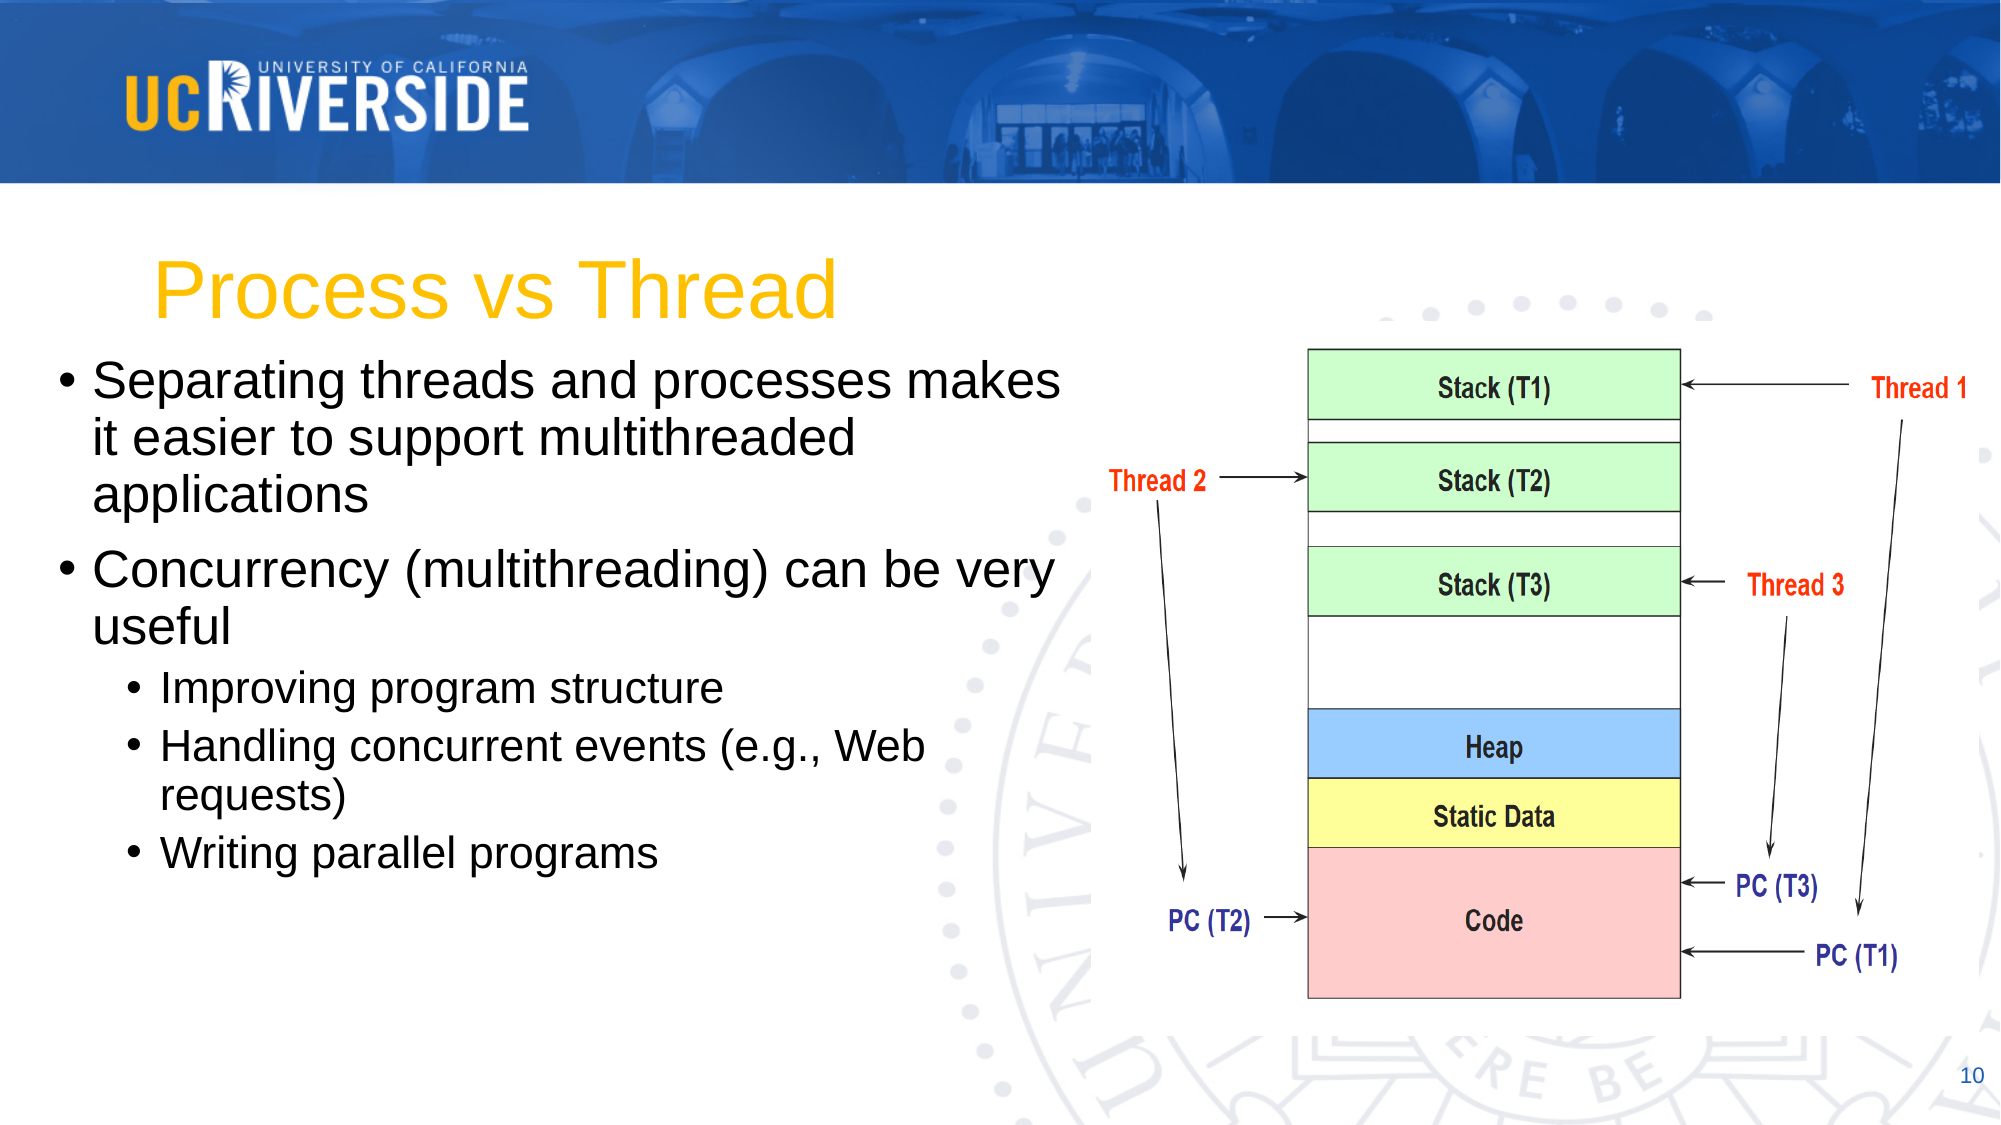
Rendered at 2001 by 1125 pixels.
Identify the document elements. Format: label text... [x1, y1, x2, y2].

list Separating threads and processes makes it easier to support multithreaded applications Concurrency (multithreading) can be very useful Improving program structure Handling concurrent events (e.g., Web requests) Writing parallel programs [43, 346, 1083, 993]
slide_number 10 [1650, 1050, 2000, 1100]
picture [0, 0, 2001, 1125]
title Process vs Thread [137, 183, 1863, 401]
